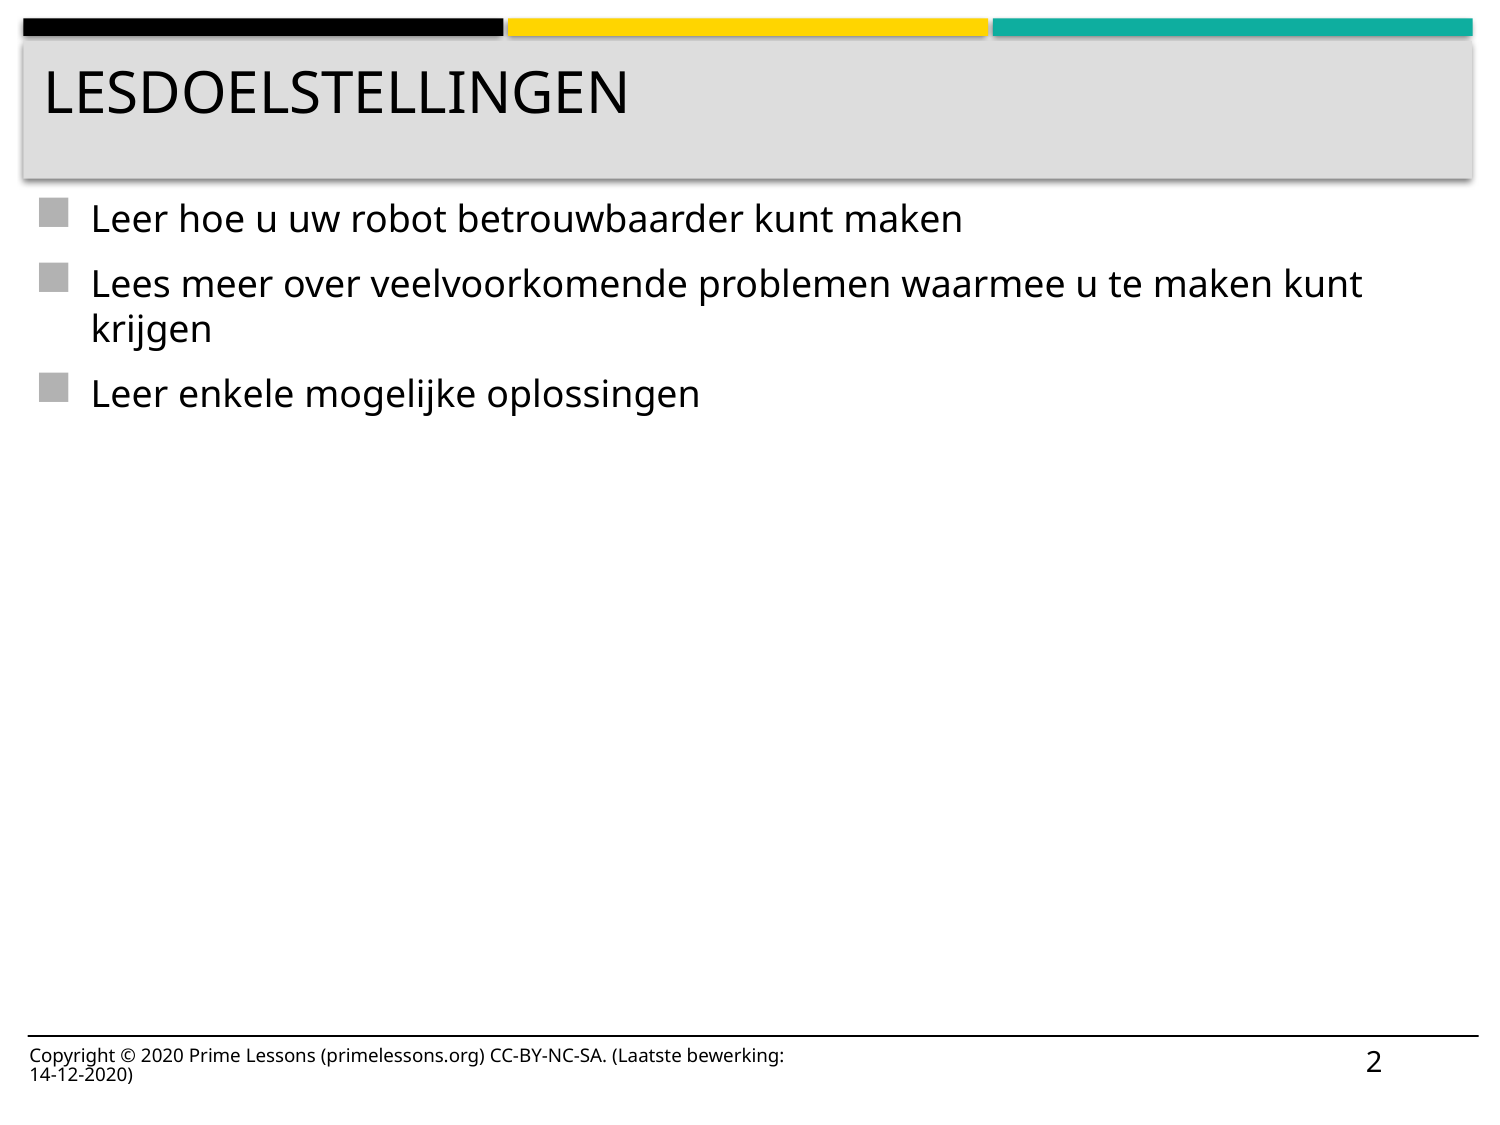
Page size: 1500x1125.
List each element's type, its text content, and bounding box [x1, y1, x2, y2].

footer Copyright © 2020 Prime Lessons (primelessons.org) CC-BY-NC-SA. (Laatste bewerking: 14-12-2020) [14, 1036, 814, 1097]
slide_number 2 [1351, 1036, 1478, 1097]
list Leer hoe u uw robot betrouwbaarder kunt maken Lees meer over veelvoorkomende problemen waarmee u te maken kunt krijgen Leer enkele mogelijke oplossingen [25, 187, 1475, 1021]
title Lesdoelstellingen [28, 48, 1464, 172]
